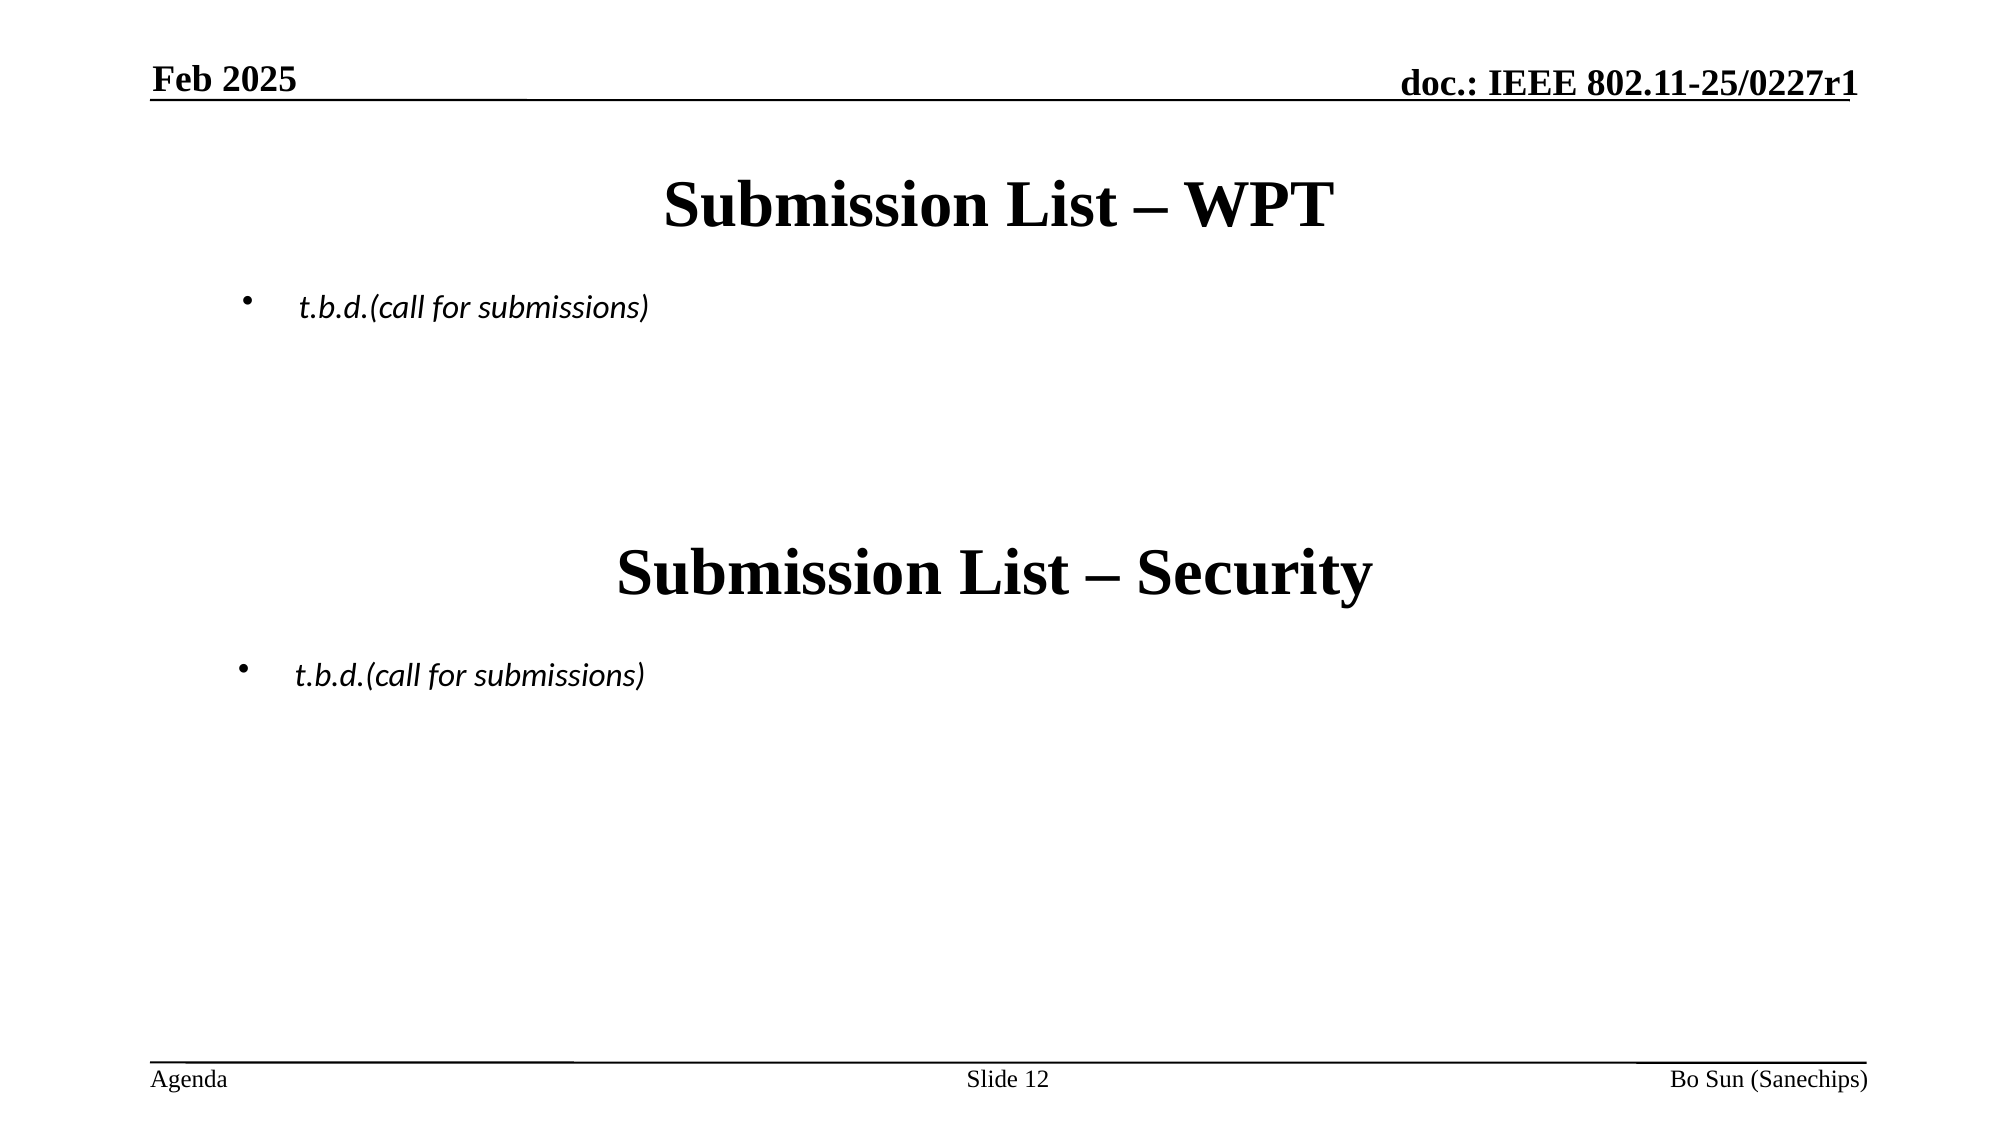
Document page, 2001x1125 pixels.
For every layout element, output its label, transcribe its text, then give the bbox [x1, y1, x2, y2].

footer Bo Sun (Sanechips) [1171, 1061, 1869, 1093]
text_box t.b.d.(call for submissions) [148, 645, 1869, 835]
text_box t.b.d.(call for submissions) [152, 277, 1828, 467]
slide_number Slide [949, 1061, 1067, 1123]
text_box Submission List – WPT [149, 112, 1850, 288]
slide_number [152, 54, 563, 100]
text_box Submission List – Security [145, 480, 1846, 656]
